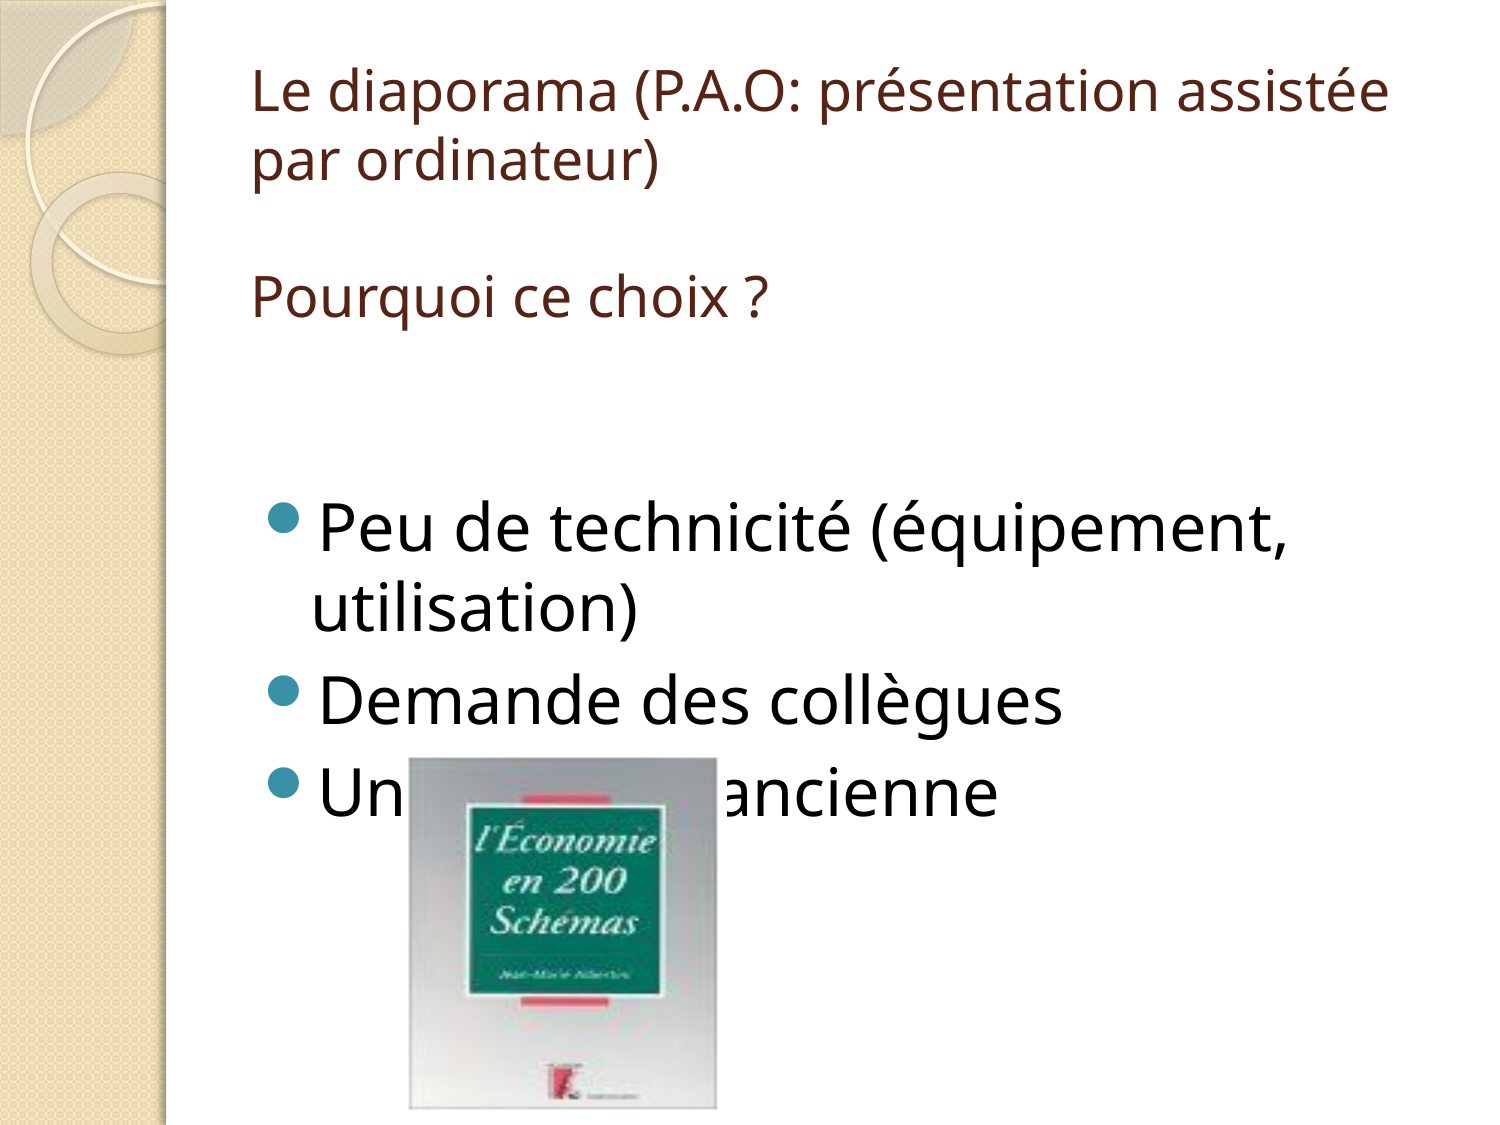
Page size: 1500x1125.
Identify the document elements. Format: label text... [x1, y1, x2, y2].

list Peu de technicité (équipement, utilisation) Demande des collègues Une histoire ancienne [235, 385, 1466, 1025]
picture [407, 751, 727, 1125]
title Le diaporama (P.A.O: présentation assistée par ordinateur) Pourquoi ce choix ? [235, 45, 1466, 339]
